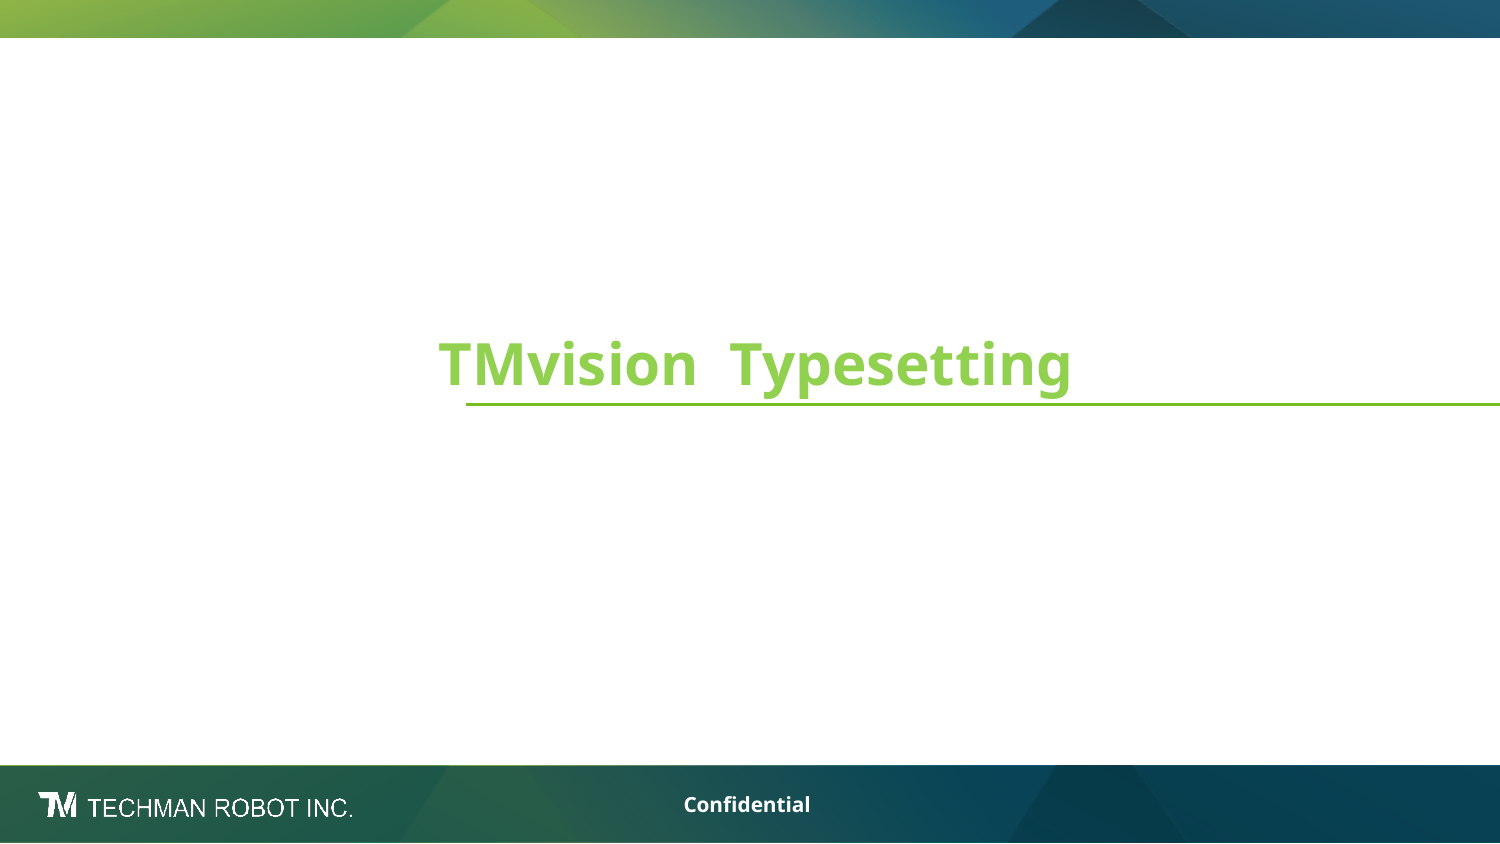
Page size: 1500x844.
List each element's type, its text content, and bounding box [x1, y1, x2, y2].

picture [1095, 838, 1106, 843]
text_box TMvision Typesetting [64, 291, 1447, 433]
picture [0, 765, 1500, 843]
picture [0, 0, 1500, 38]
